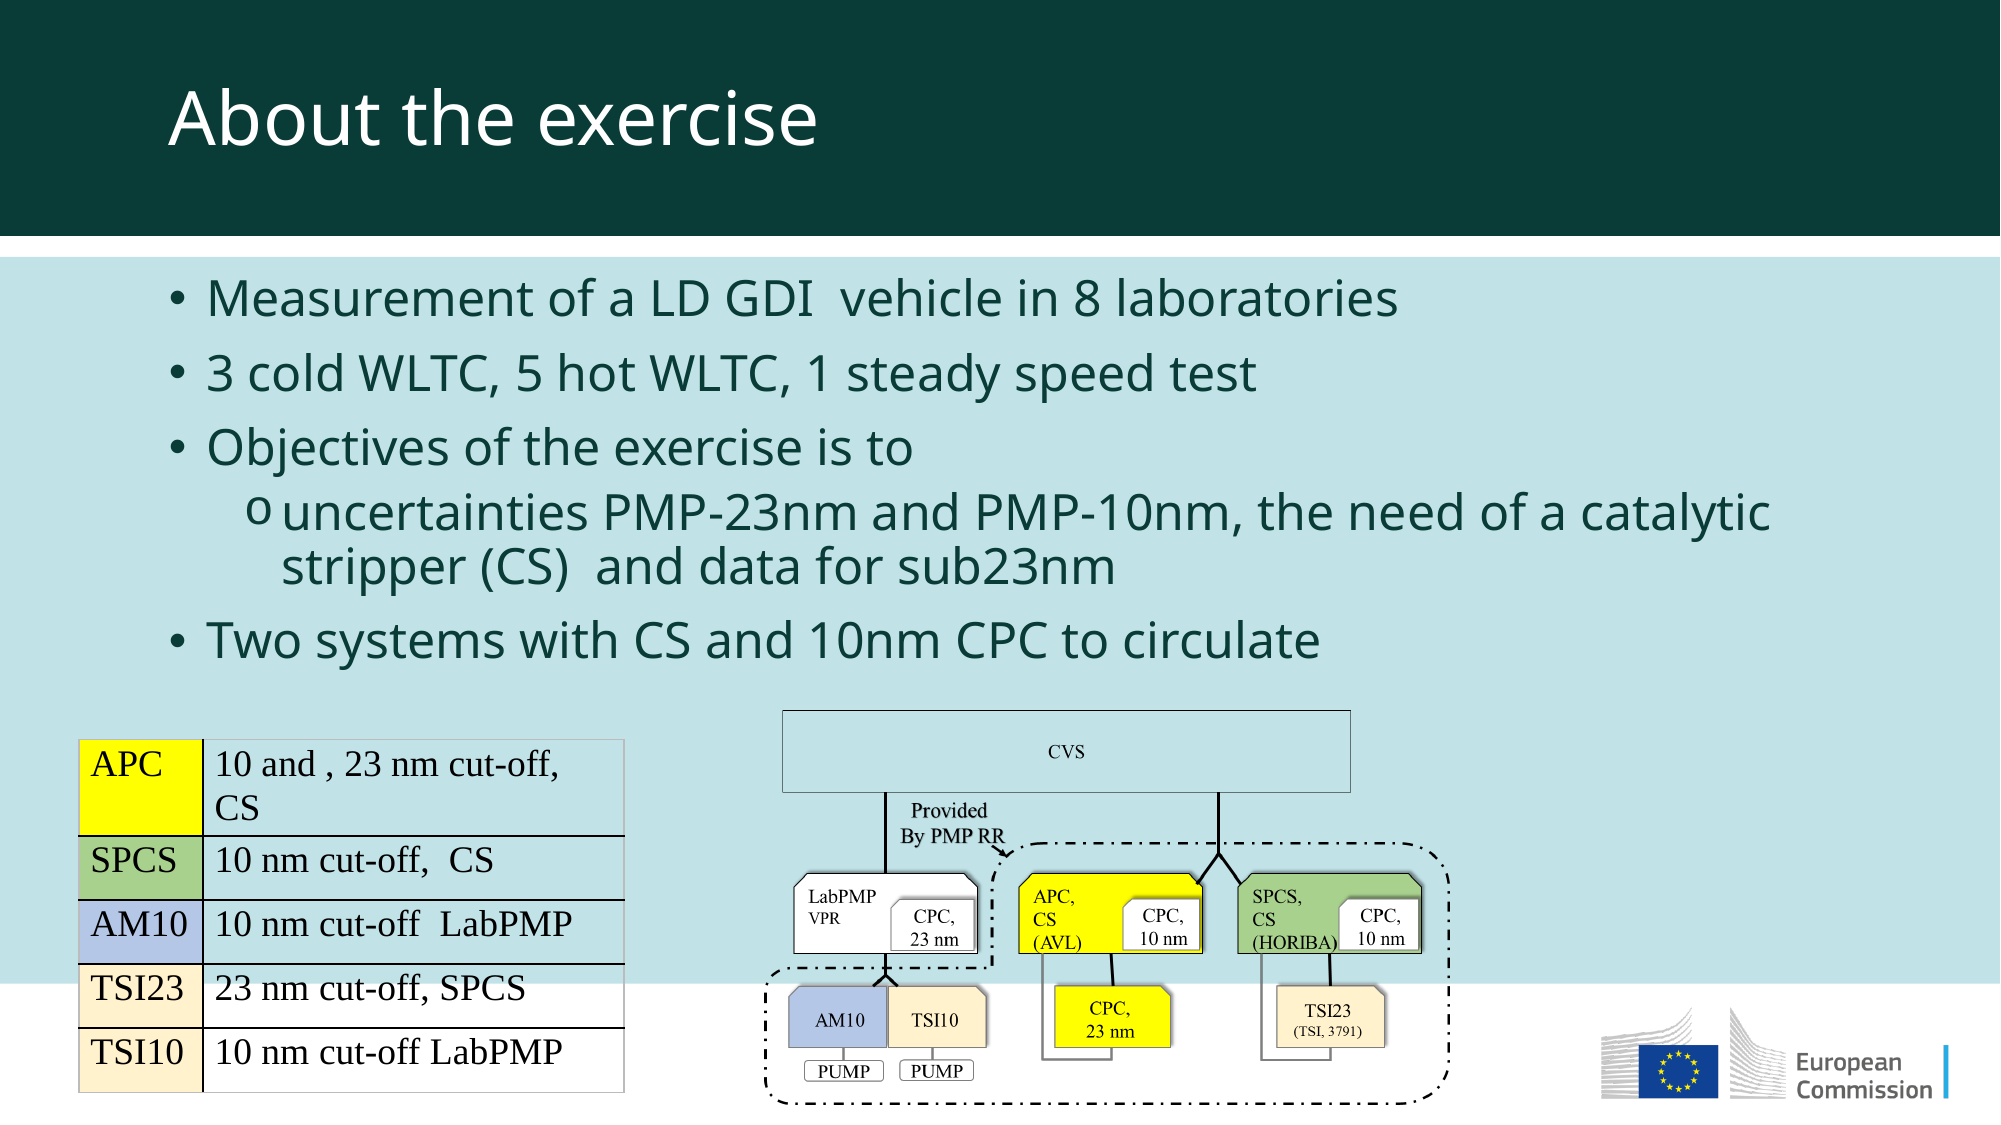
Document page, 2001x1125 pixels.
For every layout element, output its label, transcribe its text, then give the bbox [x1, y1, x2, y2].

list Measurement of a LD GDI vehicle in 8 laboratories 3 cold WLTC, 5 hot WLTC, 1 steady speed test Objectives of the exercise is to uncertainties PMP-23nm and PMP-10nm, the need of a catalytic stripper (CS) and data for sub23nm Two systems with CS and 10nm CPC to circulate [154, 265, 1942, 859]
table_cell 10 nm cut-off LabPMP [204, 1029, 623, 1092]
table_cell TSI10 [80, 1029, 202, 1092]
picture [764, 710, 1450, 1105]
table_cell 23 nm cut-off, SPCS [204, 965, 623, 1027]
table_header APC [80, 740, 202, 835]
list About the exercise [154, 73, 1942, 236]
table_cell 10 nm cut-off, CS [204, 837, 623, 899]
table_header 10 and , 23 nm cut-off, CS [204, 740, 623, 835]
table_cell AM10 [80, 901, 202, 963]
picture [1572, 993, 1977, 1112]
table_cell SPCS [80, 837, 202, 899]
table_cell TSI23 [80, 965, 202, 1027]
table_cell 10 nm cut-off LabPMP [204, 901, 623, 963]
